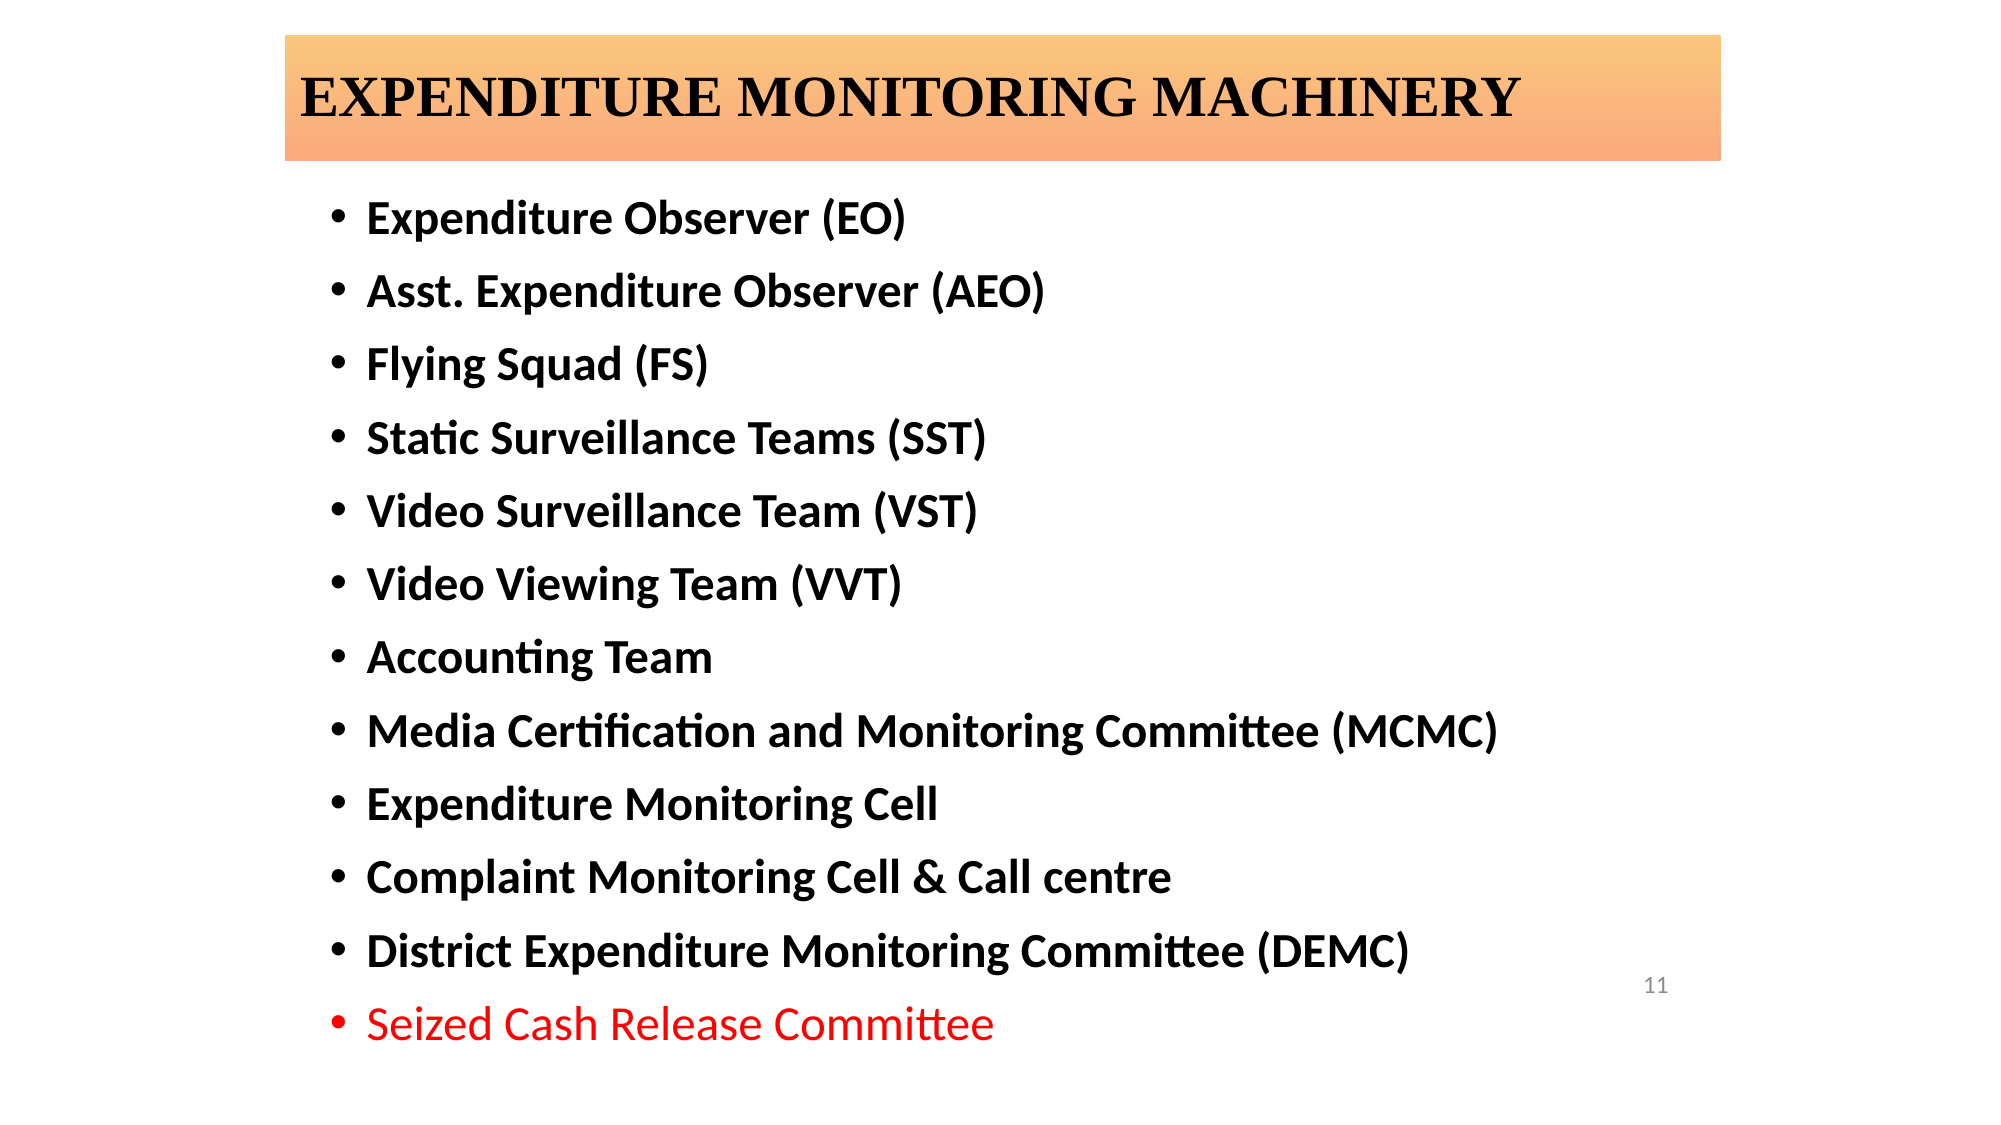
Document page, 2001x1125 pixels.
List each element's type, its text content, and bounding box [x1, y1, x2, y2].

list Expenditure Observer (EO) Asst. Expenditure Observer (AEO) Flying Squad (FS) Static Surveillance Teams (SST) Video Surveillance Team (VST) Video Viewing Team (VVT) Accounting Team Media Certification and Monitoring Committee (MCMC) Expenditure Monitoring Cell Complaint Monitoring Cell & Call centre District Expenditure Monitoring Committee (DEMC) Seized Cash Release Committee [314, 184, 1705, 1064]
title EXPENDITURE MONITORING MACHINERY [285, 35, 1721, 161]
slide_number 11 [1583, 940, 1684, 1026]
